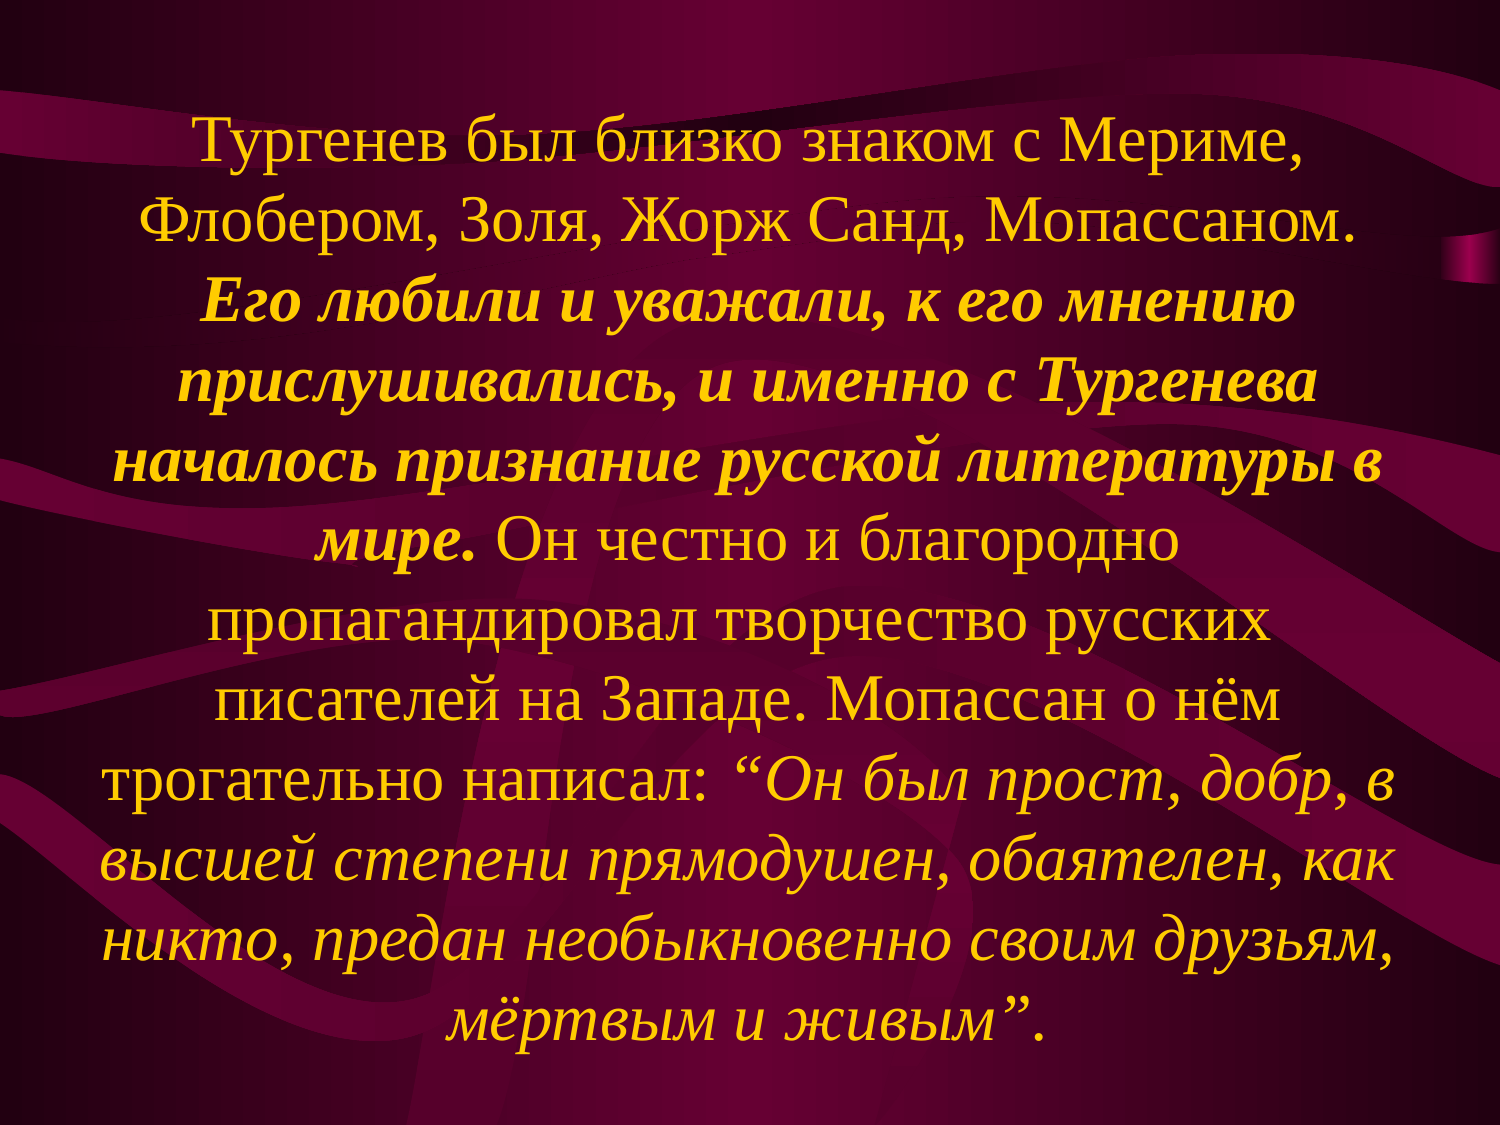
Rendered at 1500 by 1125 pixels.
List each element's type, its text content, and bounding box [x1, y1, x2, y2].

title Тургенев был близко знаком с Мериме, Флобером, Золя, Жорж Санд, Мопассаном. Его любили и уважали, к его мнению прислушивались, и именно с Тургенева началось признание русской литературы в мире. Он честно и благородно пропагандировал творчество русских писателей на Западе. Мопассан о нём трогательно написал: “Он был прост, добр, в высшей степени прямодушен, обаятелен, как никто, предан необыкновенно своим друзьям, мёртвым и живым”. [70, 81, 1428, 1067]
